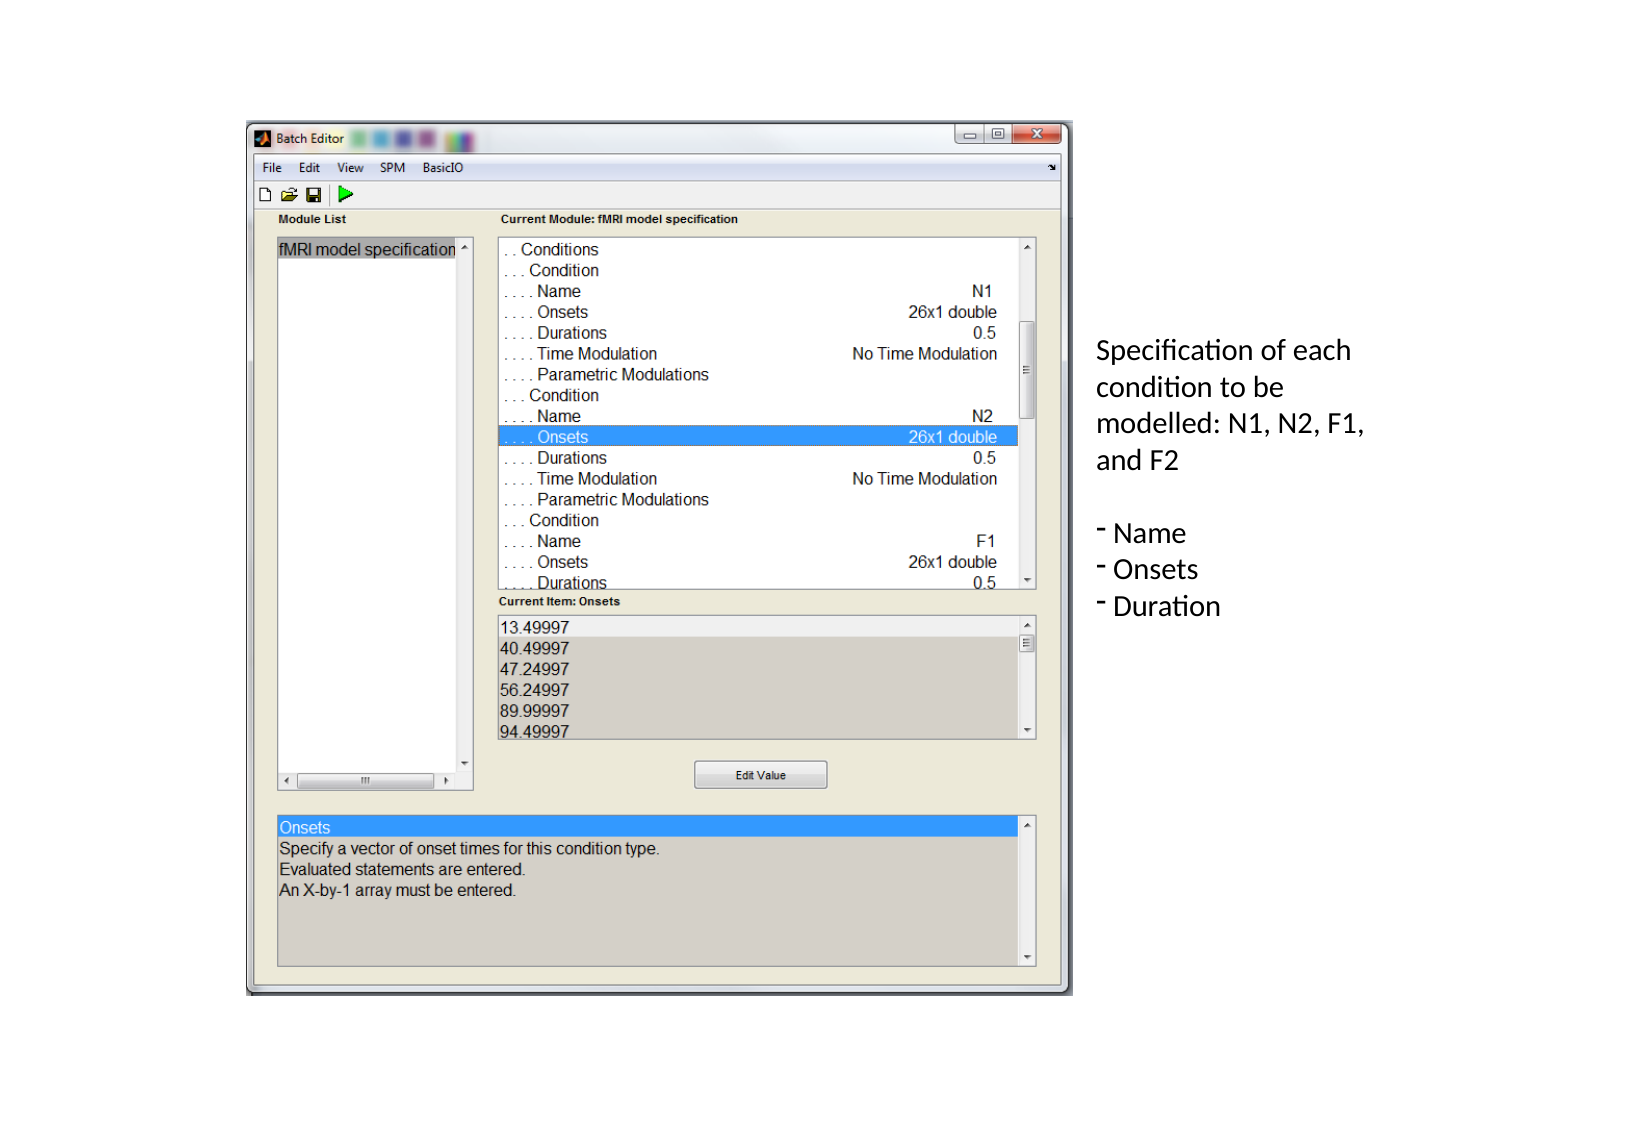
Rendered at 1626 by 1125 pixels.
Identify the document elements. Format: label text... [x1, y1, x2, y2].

picture [246, 120, 1073, 996]
text_box Specification of each condition to be modelled: N1, N2, F1, and F2 Name Onsets Duration [1081, 322, 1398, 631]
